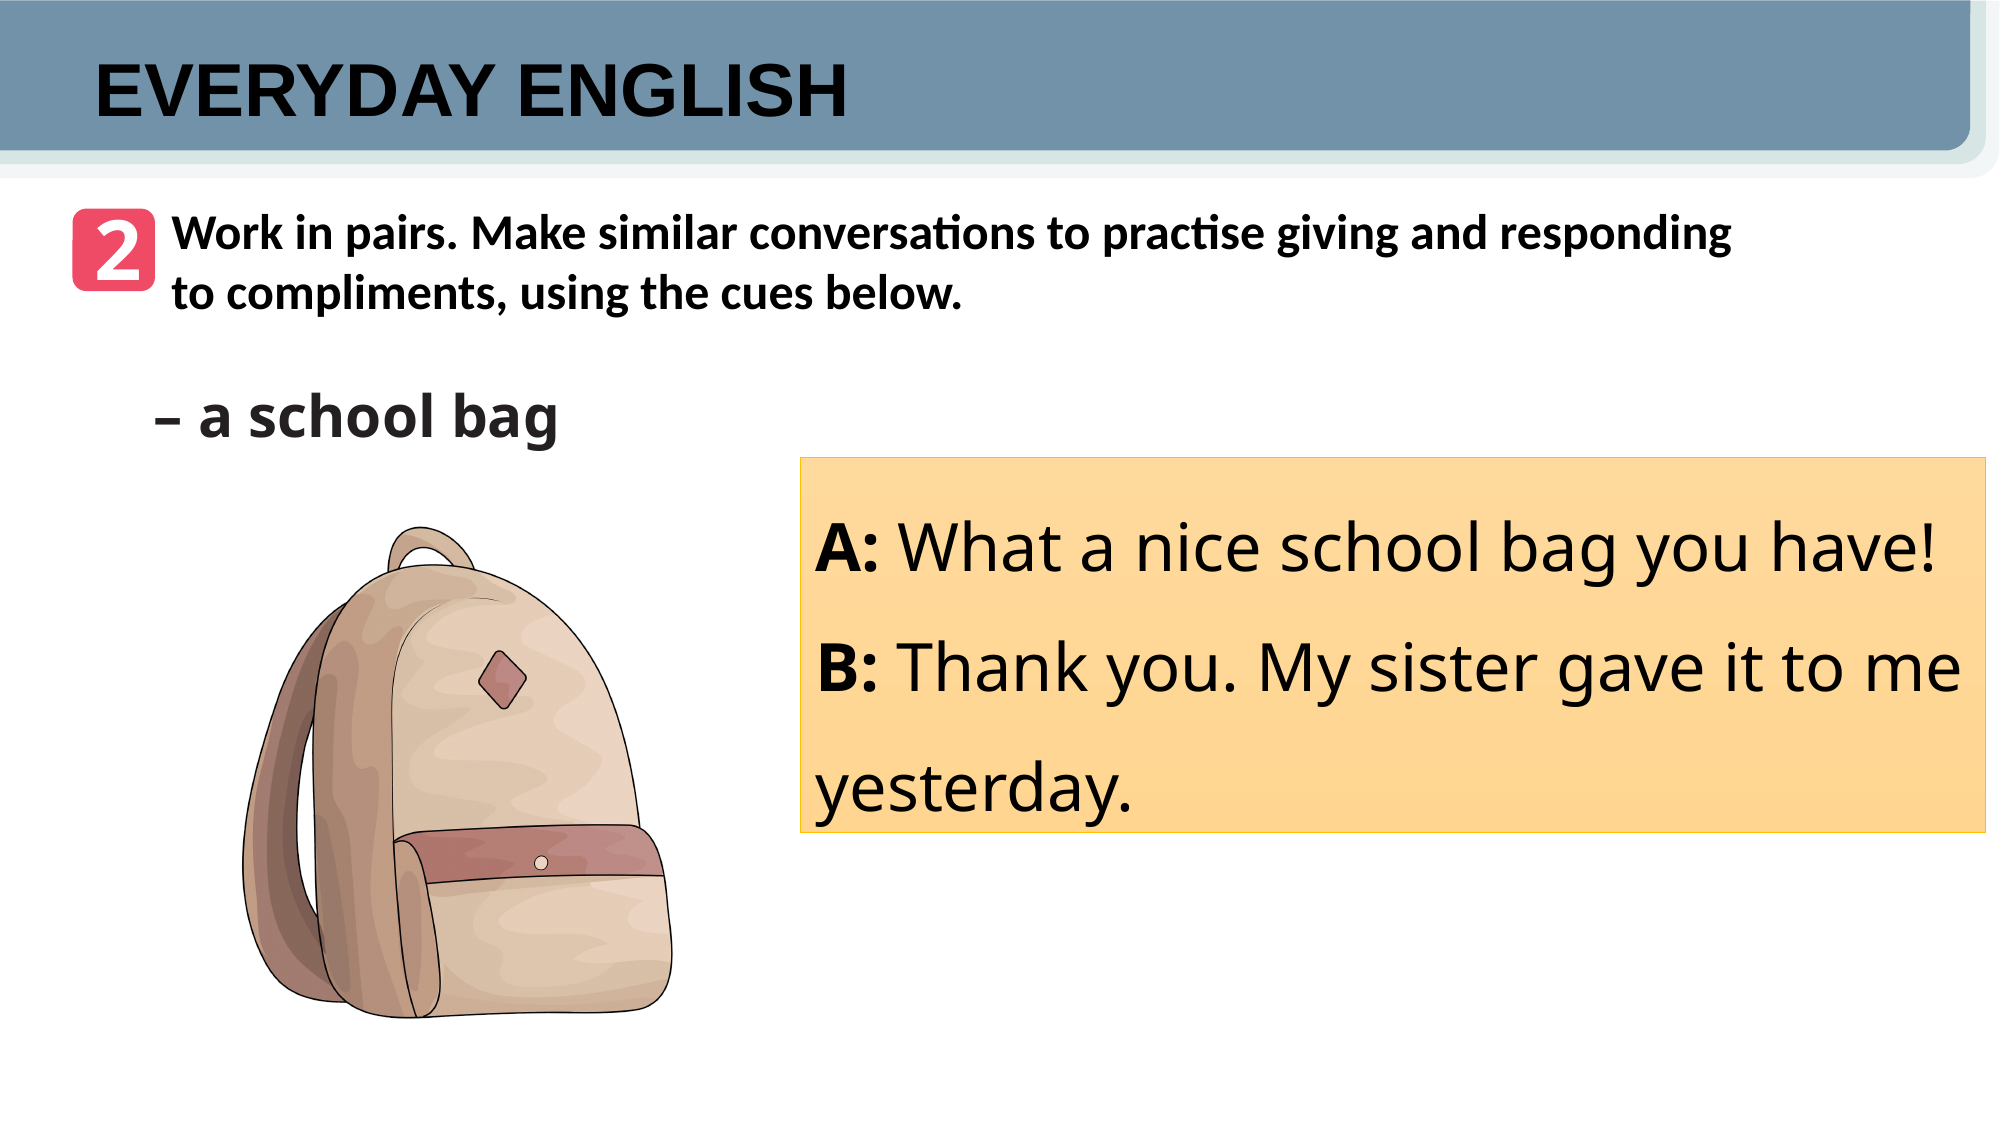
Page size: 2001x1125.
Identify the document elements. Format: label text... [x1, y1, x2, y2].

picture [203, 522, 711, 1023]
text_box 2 [79, 189, 145, 305]
text_box [71, 209, 79, 291]
text_box – a school bag [138, 372, 686, 457]
text_box Work in pairs. Make similar conversations to practise giving and responding to compliments, using the cues below. [156, 192, 1775, 328]
text_box A: What a nice school bag you have! B: Thank you. My sister gave it to me yesterday. [800, 457, 1986, 833]
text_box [0, 0, 2000, 179]
text_box [145, 208, 156, 292]
